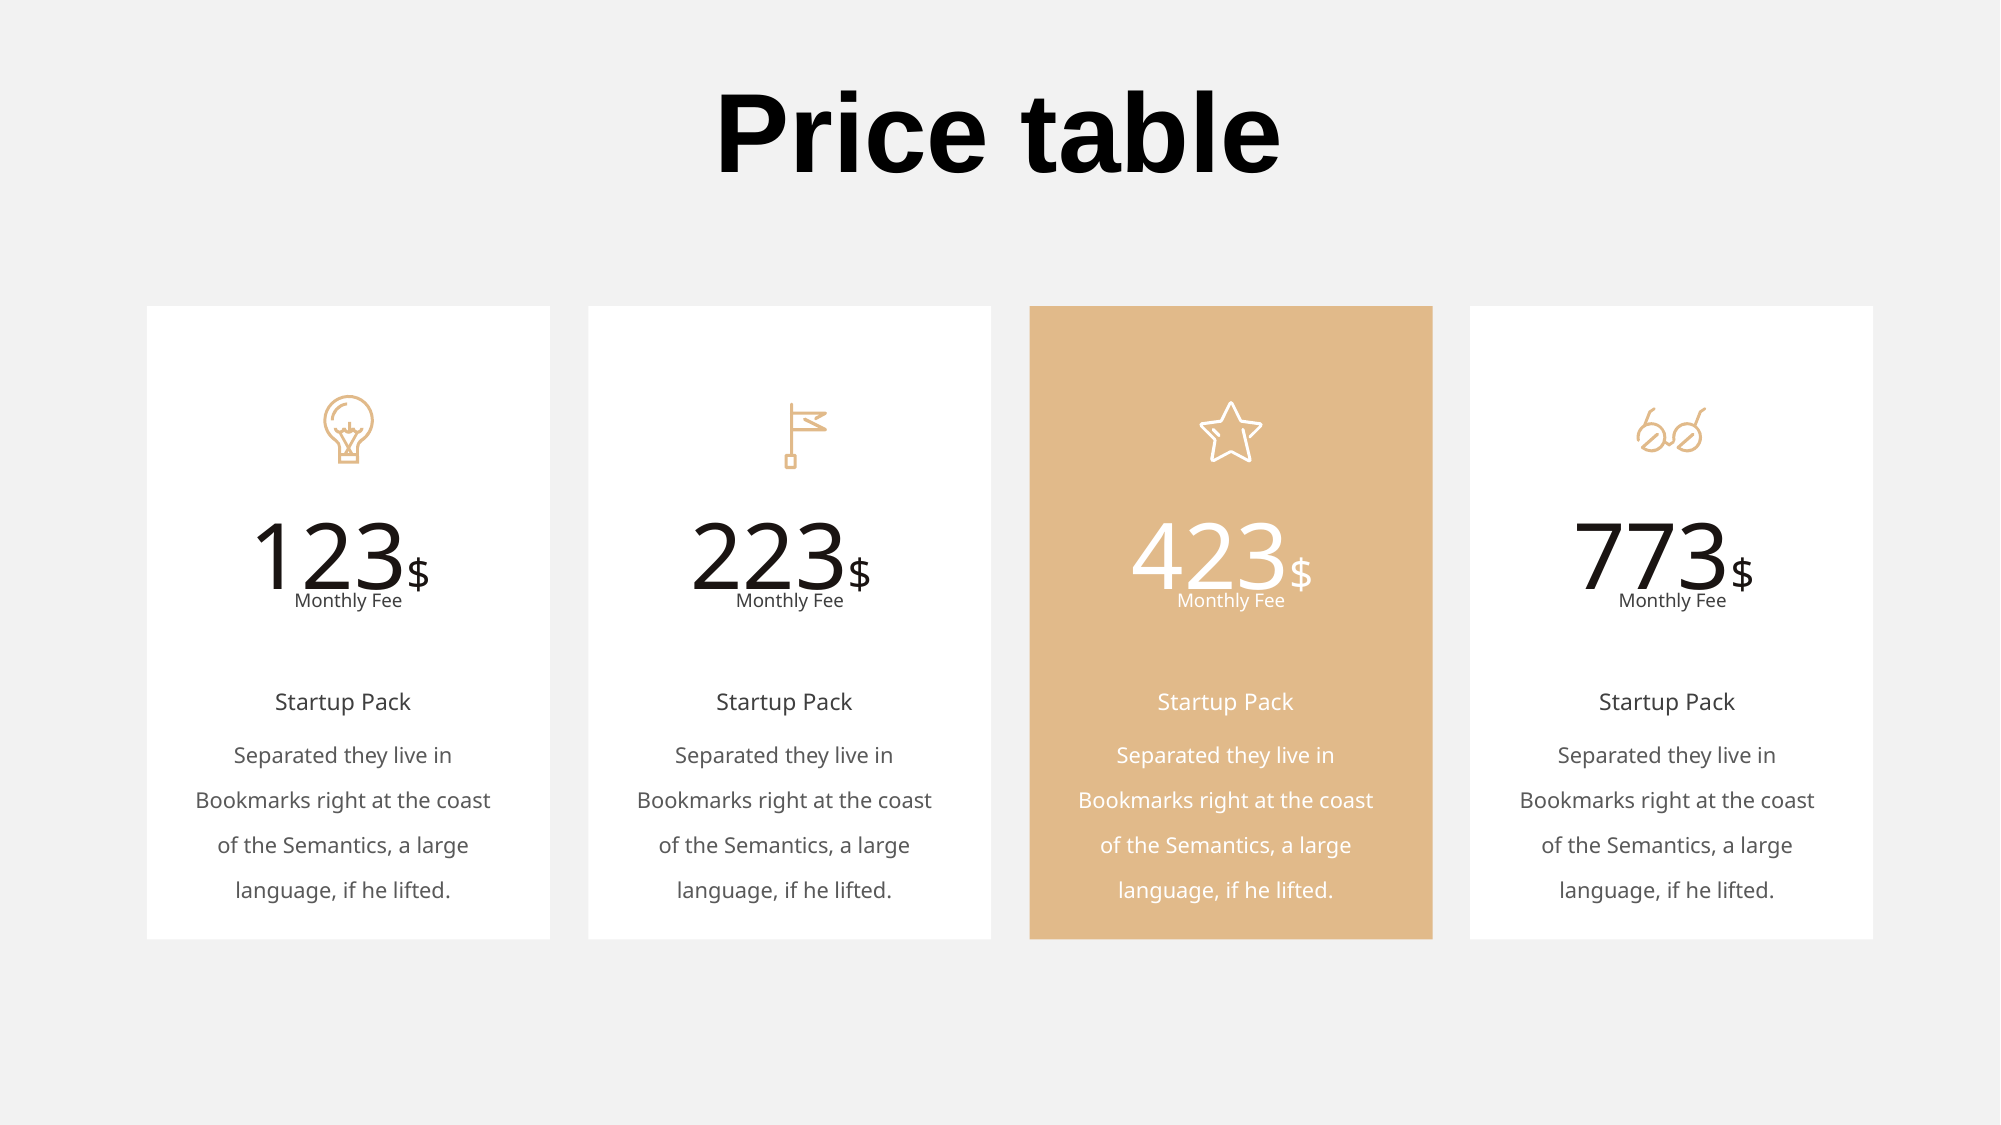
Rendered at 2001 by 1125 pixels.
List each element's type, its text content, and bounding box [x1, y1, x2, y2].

text_box 773$ Monthly Fee [1471, 541, 1874, 653]
text_box Startup Pack Separated they live in Bookmarks right at the coast of the Semantics, a large language, if he lifted. [1499, 682, 1835, 888]
text_box Startup Pack Separated they live in Bookmarks right at the coast of the Semantics, a large language, if he lifted. [617, 682, 953, 888]
text_box [1470, 306, 1874, 940]
text_box [1029, 306, 1433, 541]
text_box [146, 306, 550, 541]
text_box Startup Pack Separated they live in Bookmarks right at the coast of the Semantics, a large language, if he lifted. [1058, 682, 1394, 888]
text_box Startup Pack Separated they live in Bookmarks right at the coast of the Semantics, a large language, if he lifted. [175, 682, 511, 888]
text_box [588, 306, 992, 541]
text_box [1198, 400, 1264, 463]
text_box [146, 653, 550, 940]
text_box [784, 402, 828, 470]
text_box [588, 653, 992, 940]
text_box Price table [631, 52, 1368, 205]
text_box 123$ Monthly Fee [146, 541, 550, 653]
text_box [1029, 653, 1433, 940]
text_box 223$ Monthly Fee [588, 541, 992, 653]
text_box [322, 393, 375, 464]
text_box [1636, 406, 1708, 453]
text_box 423$ Monthly Fee [1029, 541, 1433, 653]
